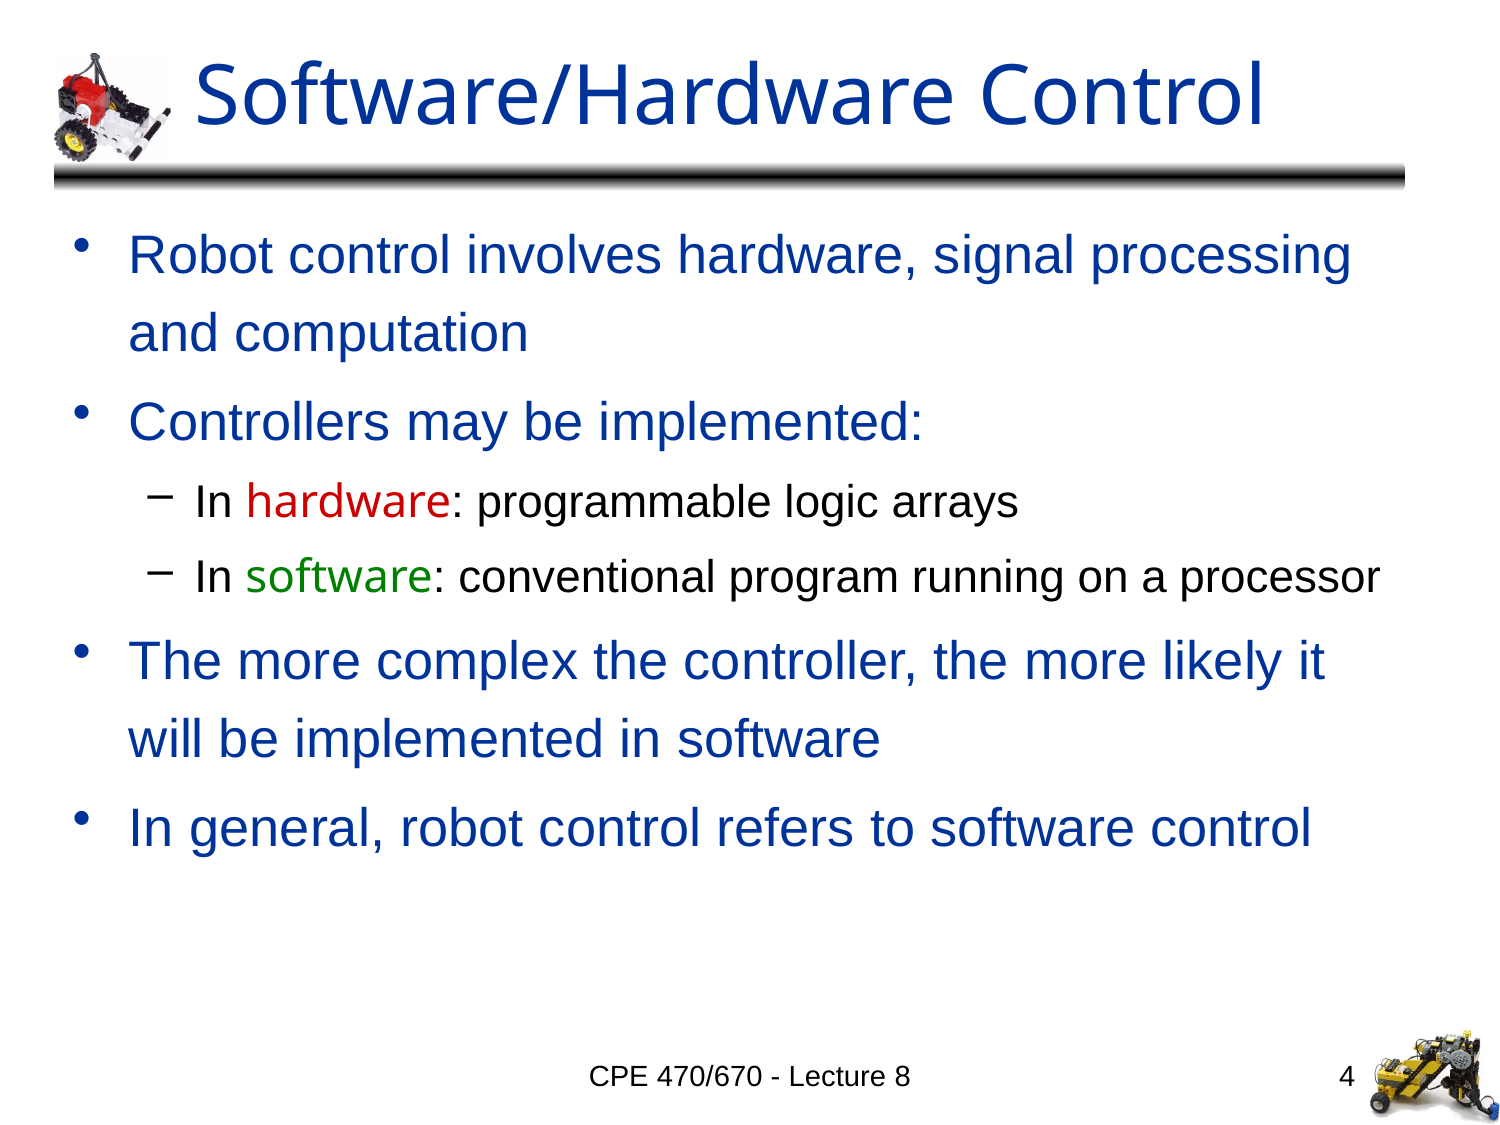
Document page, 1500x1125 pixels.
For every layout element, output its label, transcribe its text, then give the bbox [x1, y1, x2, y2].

footer CPE 470/670 - Lecture 8 [512, 1049, 988, 1103]
title Software/Hardware Control [55, 16, 1407, 166]
picture [1369, 1029, 1500, 1125]
list Robot control involves hardware, signal processing and computation Controllers may be implemented: In hardware: programmable logic arrays In software: conventional program running on a processor The more complex the controller, the more likely it will be implemented in software In general, robot control refers to software control [57, 198, 1408, 1033]
slide_number 4 [1074, 1049, 1371, 1103]
